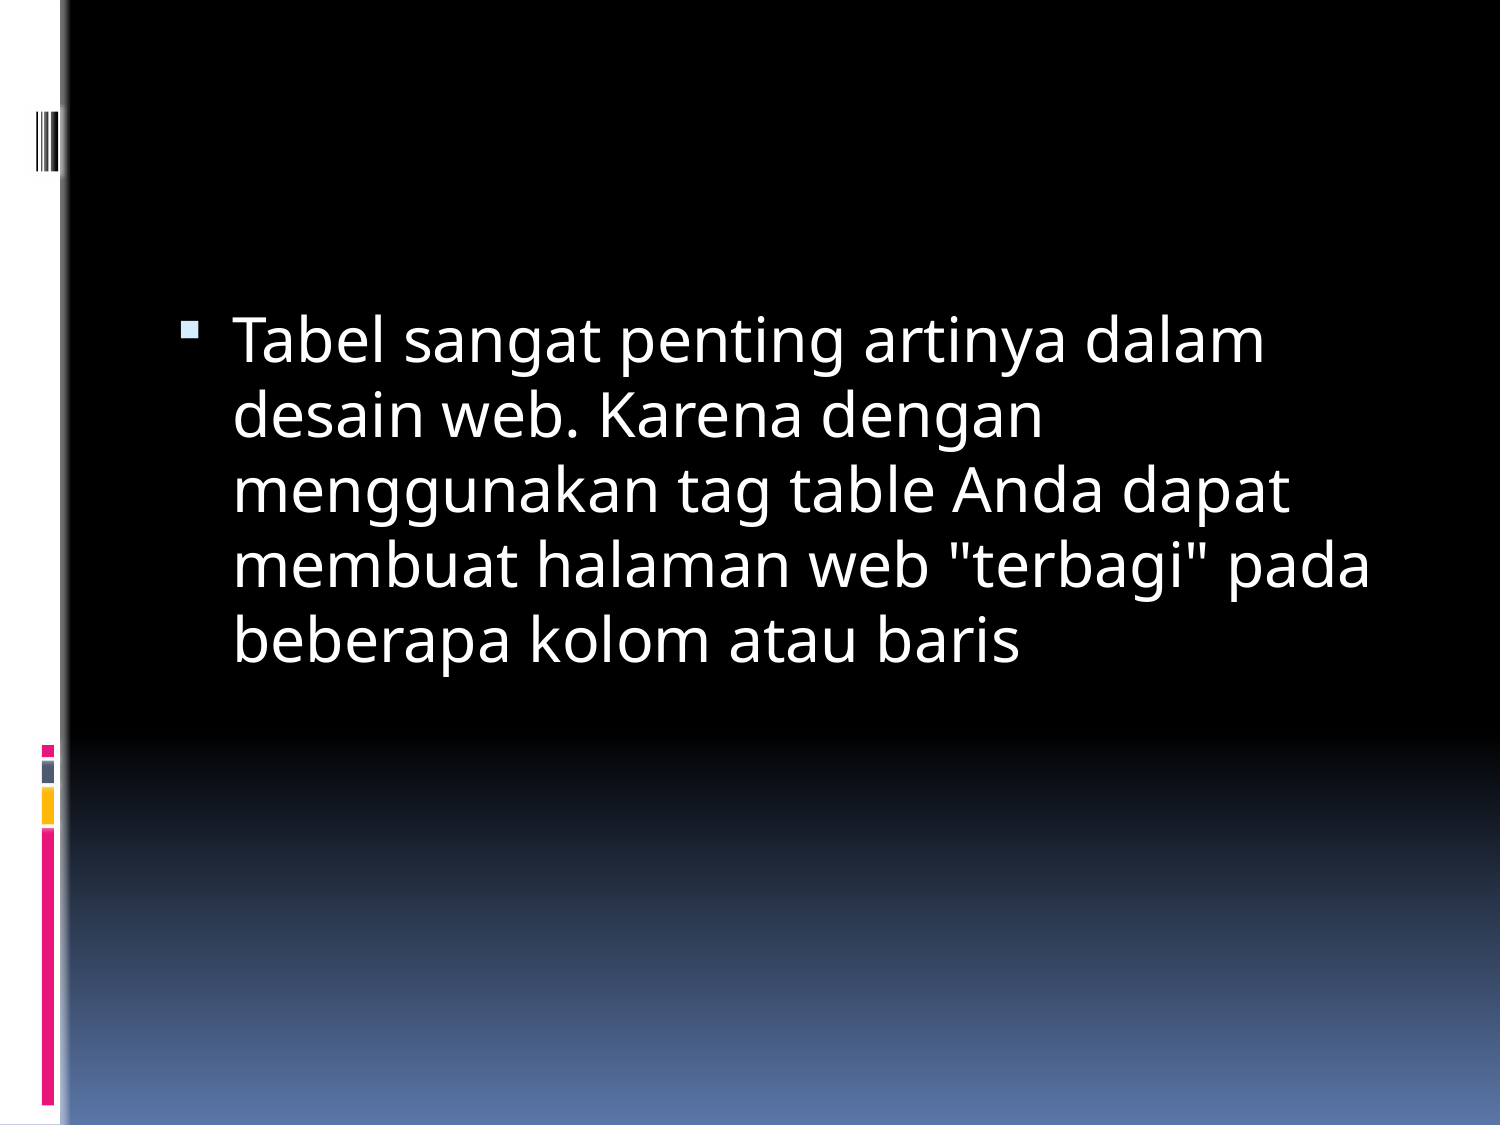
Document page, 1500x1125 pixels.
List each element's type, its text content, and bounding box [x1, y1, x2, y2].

list Tabel sangat penting artinya dalam desain web. Karena dengan menggunakan tag table Anda dapat membuat halaman web "terbagi" pada beberapa kolom atau baris [150, 292, 1425, 1043]
